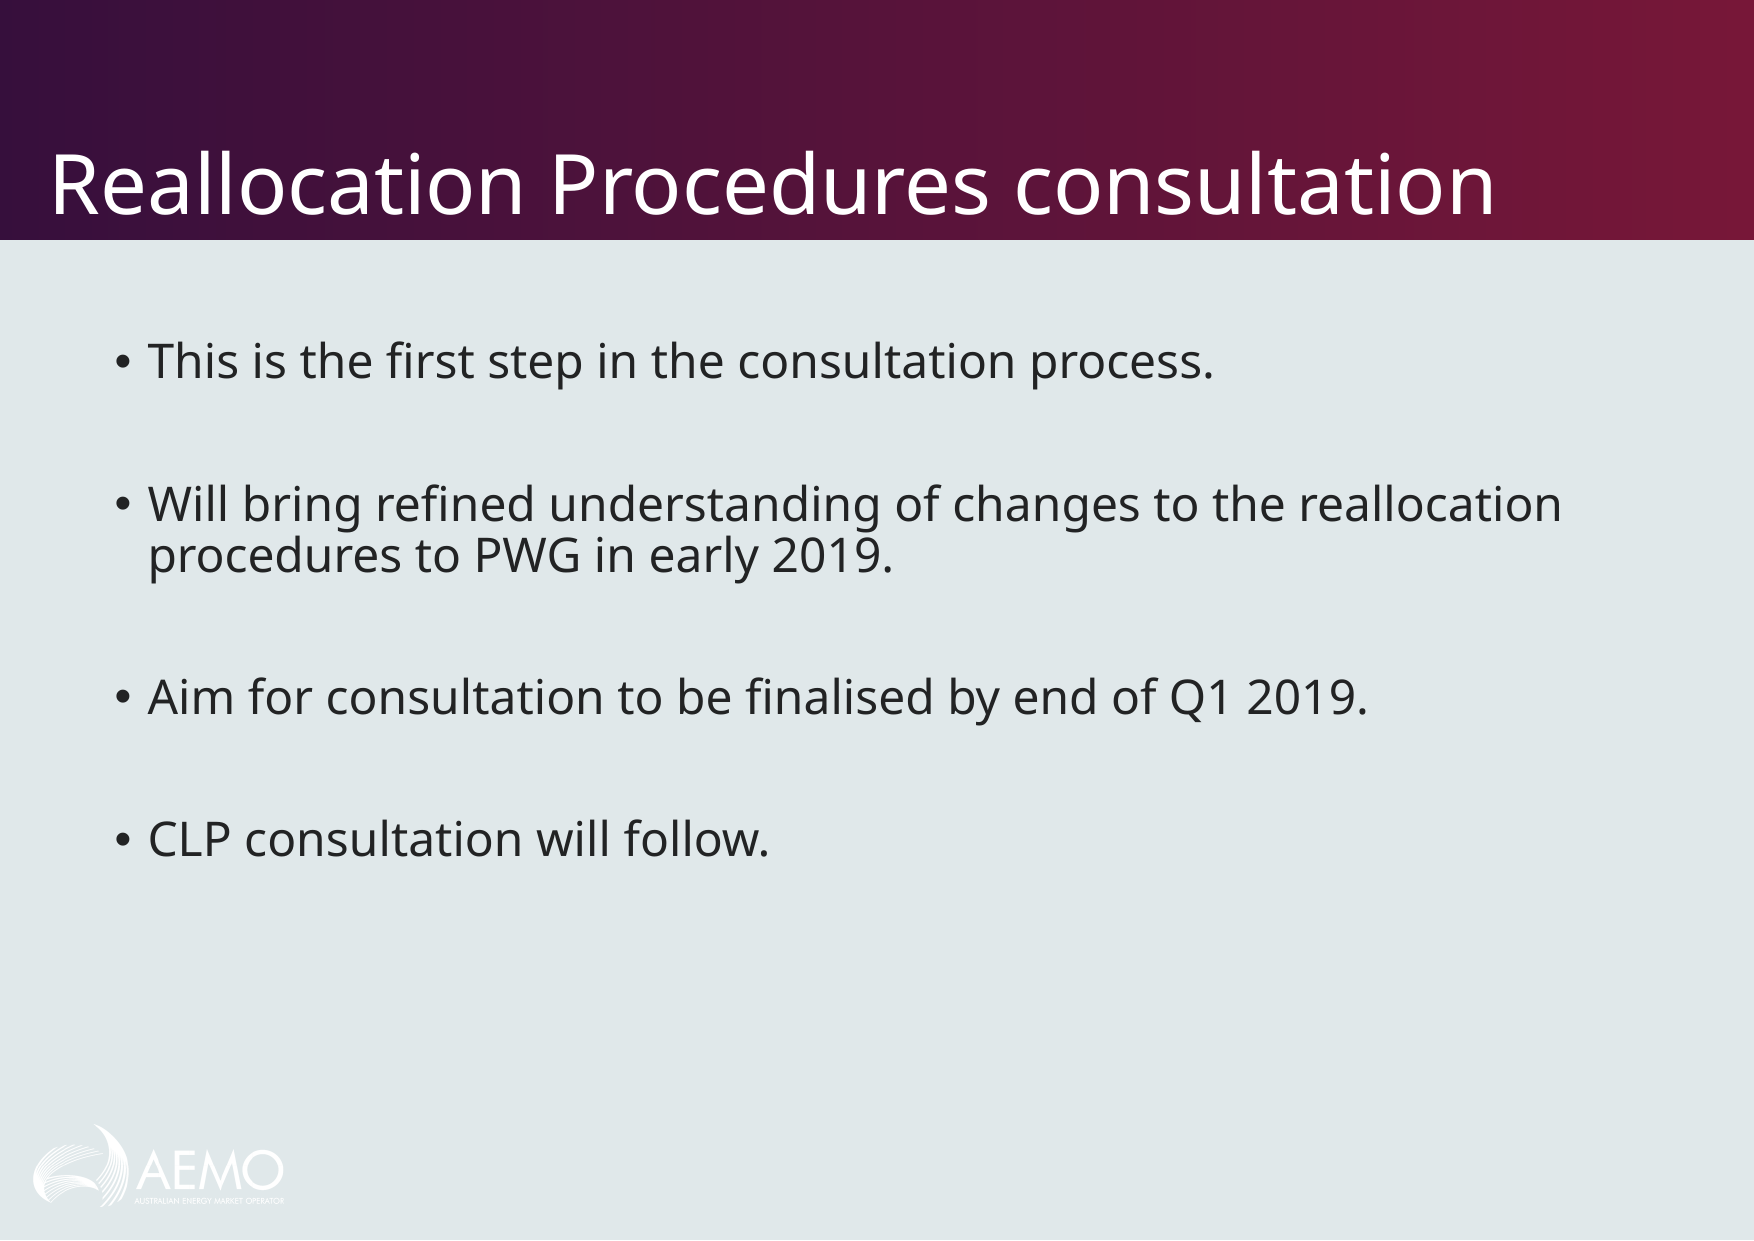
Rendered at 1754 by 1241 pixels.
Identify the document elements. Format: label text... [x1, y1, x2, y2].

picture [33, 1124, 284, 1207]
list This is the first step in the consultation process. Will bring refined understanding of changes to the reallocation procedures to PWG in early 2019. Aim for consultation to be finalised by end of Q1 2019. CLP consultation will follow. [33, 330, 1717, 1117]
title Reallocation Procedures consultation [33, 24, 1717, 240]
